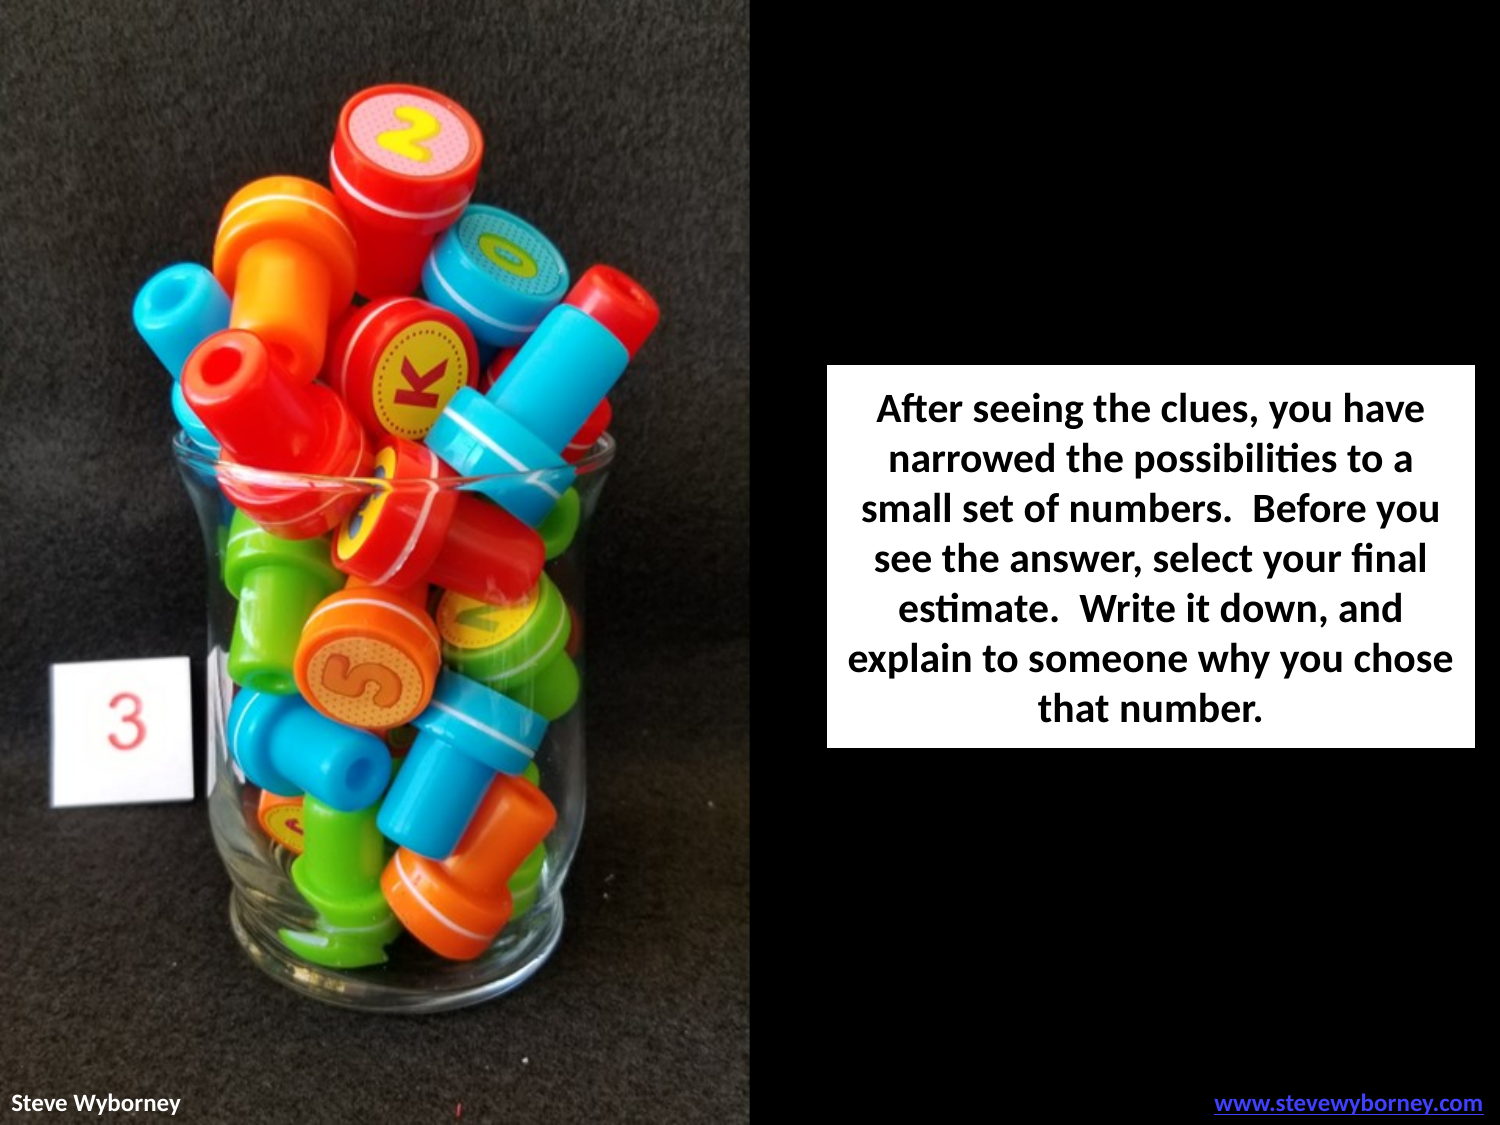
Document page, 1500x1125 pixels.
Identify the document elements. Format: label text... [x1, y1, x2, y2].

picture [0, 0, 751, 1125]
text_box www.stevewyborney.com [1199, 1079, 1499, 1125]
text_box After seeing the clues, you have narrowed the possibilities to a small set of numbers. Before you see the answer, select your final estimate. Write it down, and explain to someone why you chose that number. [823, 360, 1479, 752]
